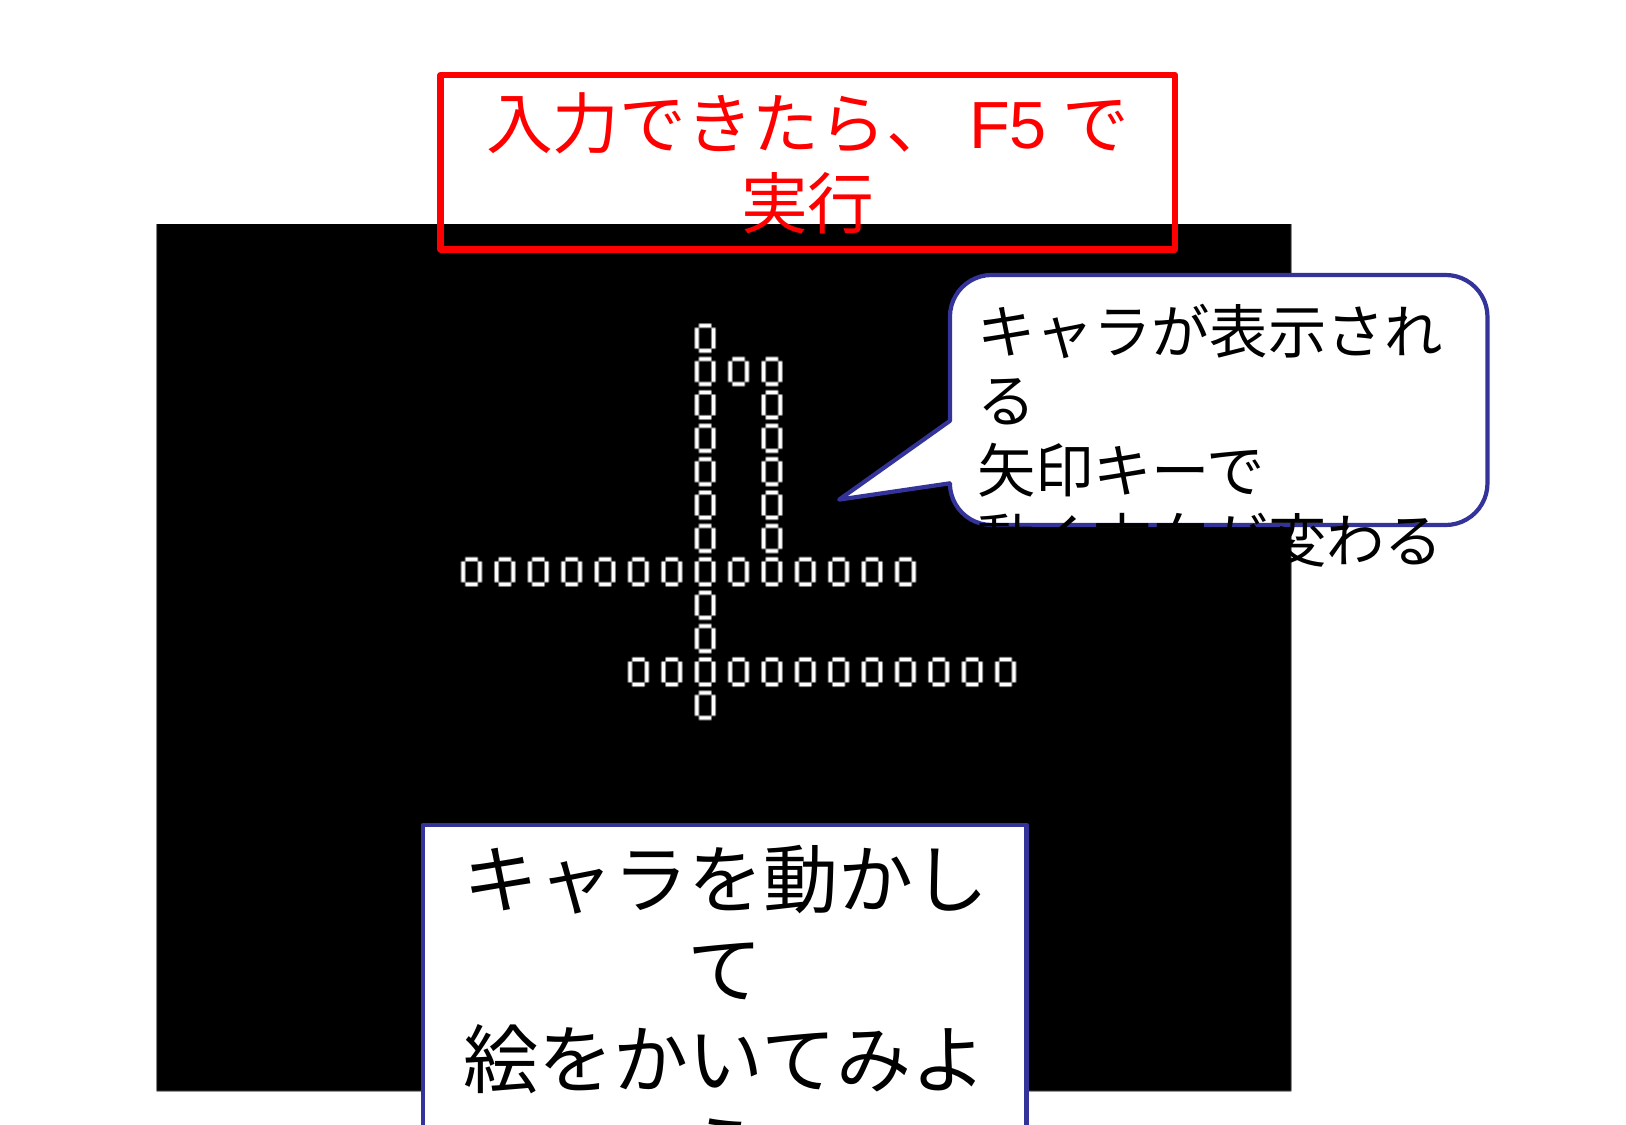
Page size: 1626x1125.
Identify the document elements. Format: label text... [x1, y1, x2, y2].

text_box キャラを動かして 絵をかいてみよう [421, 1105, 1029, 1125]
picture [155, 224, 1294, 1096]
text_box 入力できたら、F5で実行 [440, 74, 1175, 223]
text_box キャラが表示される 矢印キーで 動く方向が変わる [1298, 272, 1490, 528]
